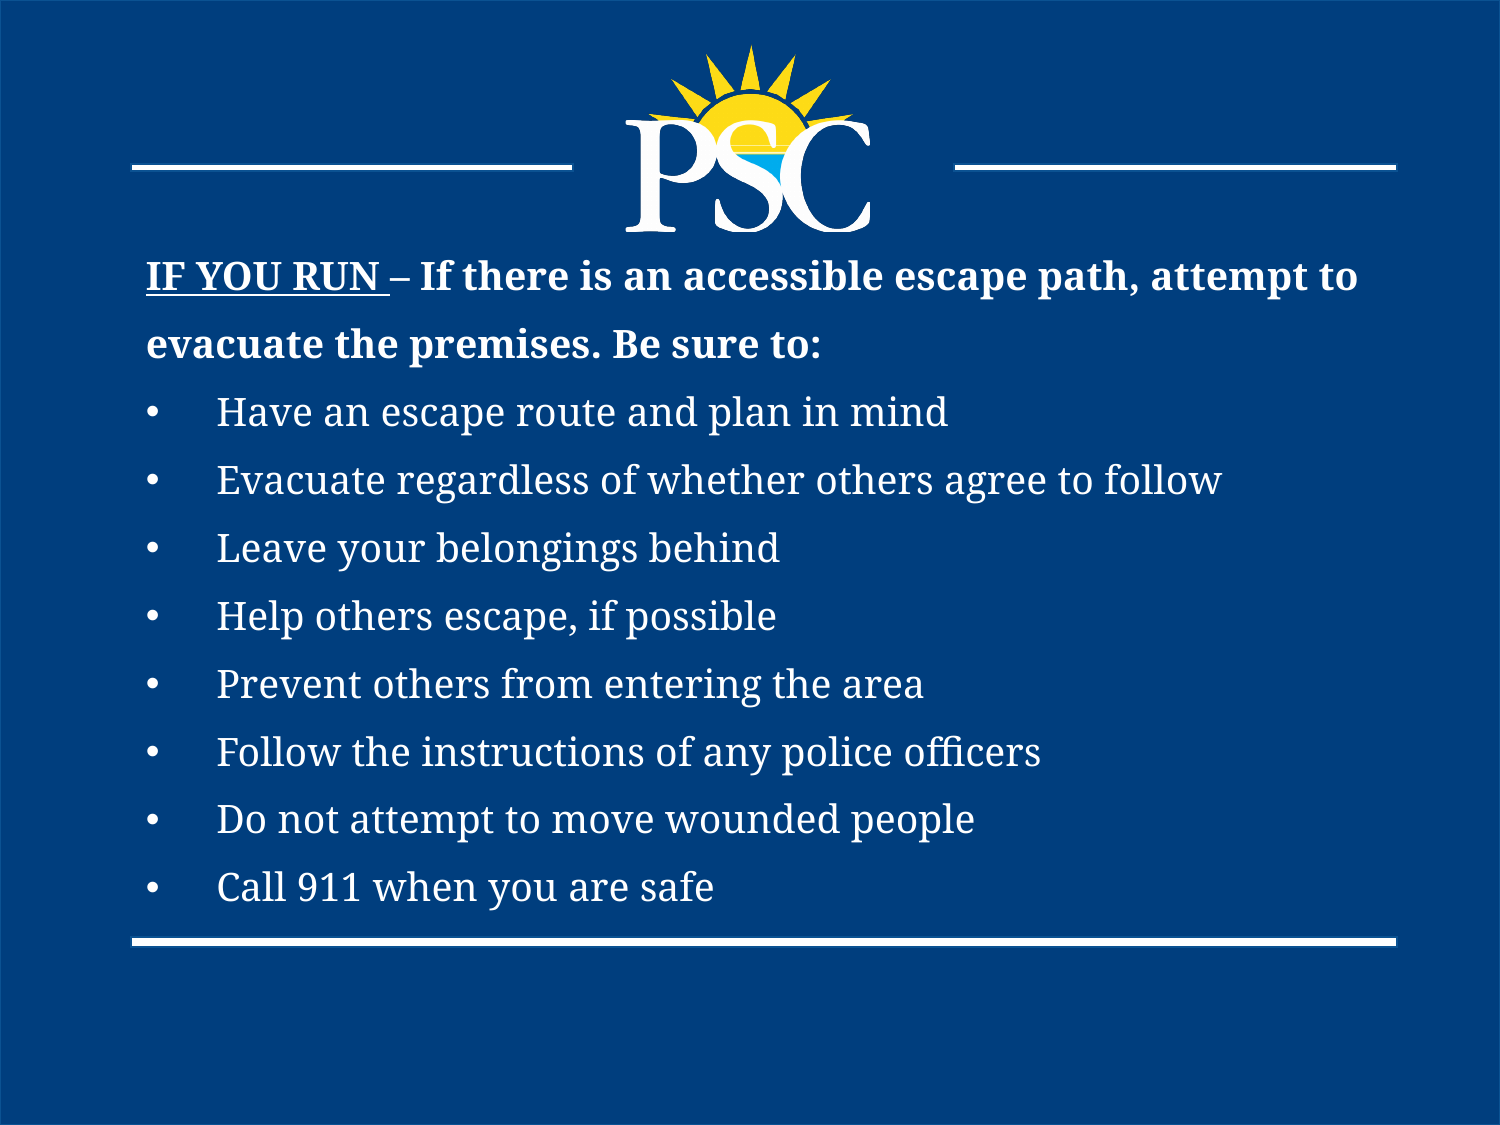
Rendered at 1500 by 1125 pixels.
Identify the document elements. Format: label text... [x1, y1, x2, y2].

list IF YOU RUN – If there is an accessible escape path, attempt to evacuate the premises. Be sure to: Have an escape route and plan in mind Evacuate regardless of whether others agree to follow Leave your belongings behind Help others escape, if possible Prevent others from entering the area Follow the instructions of any police officers Do not attempt to move wounded people Call 911 when you are safe [130, 222, 1397, 925]
